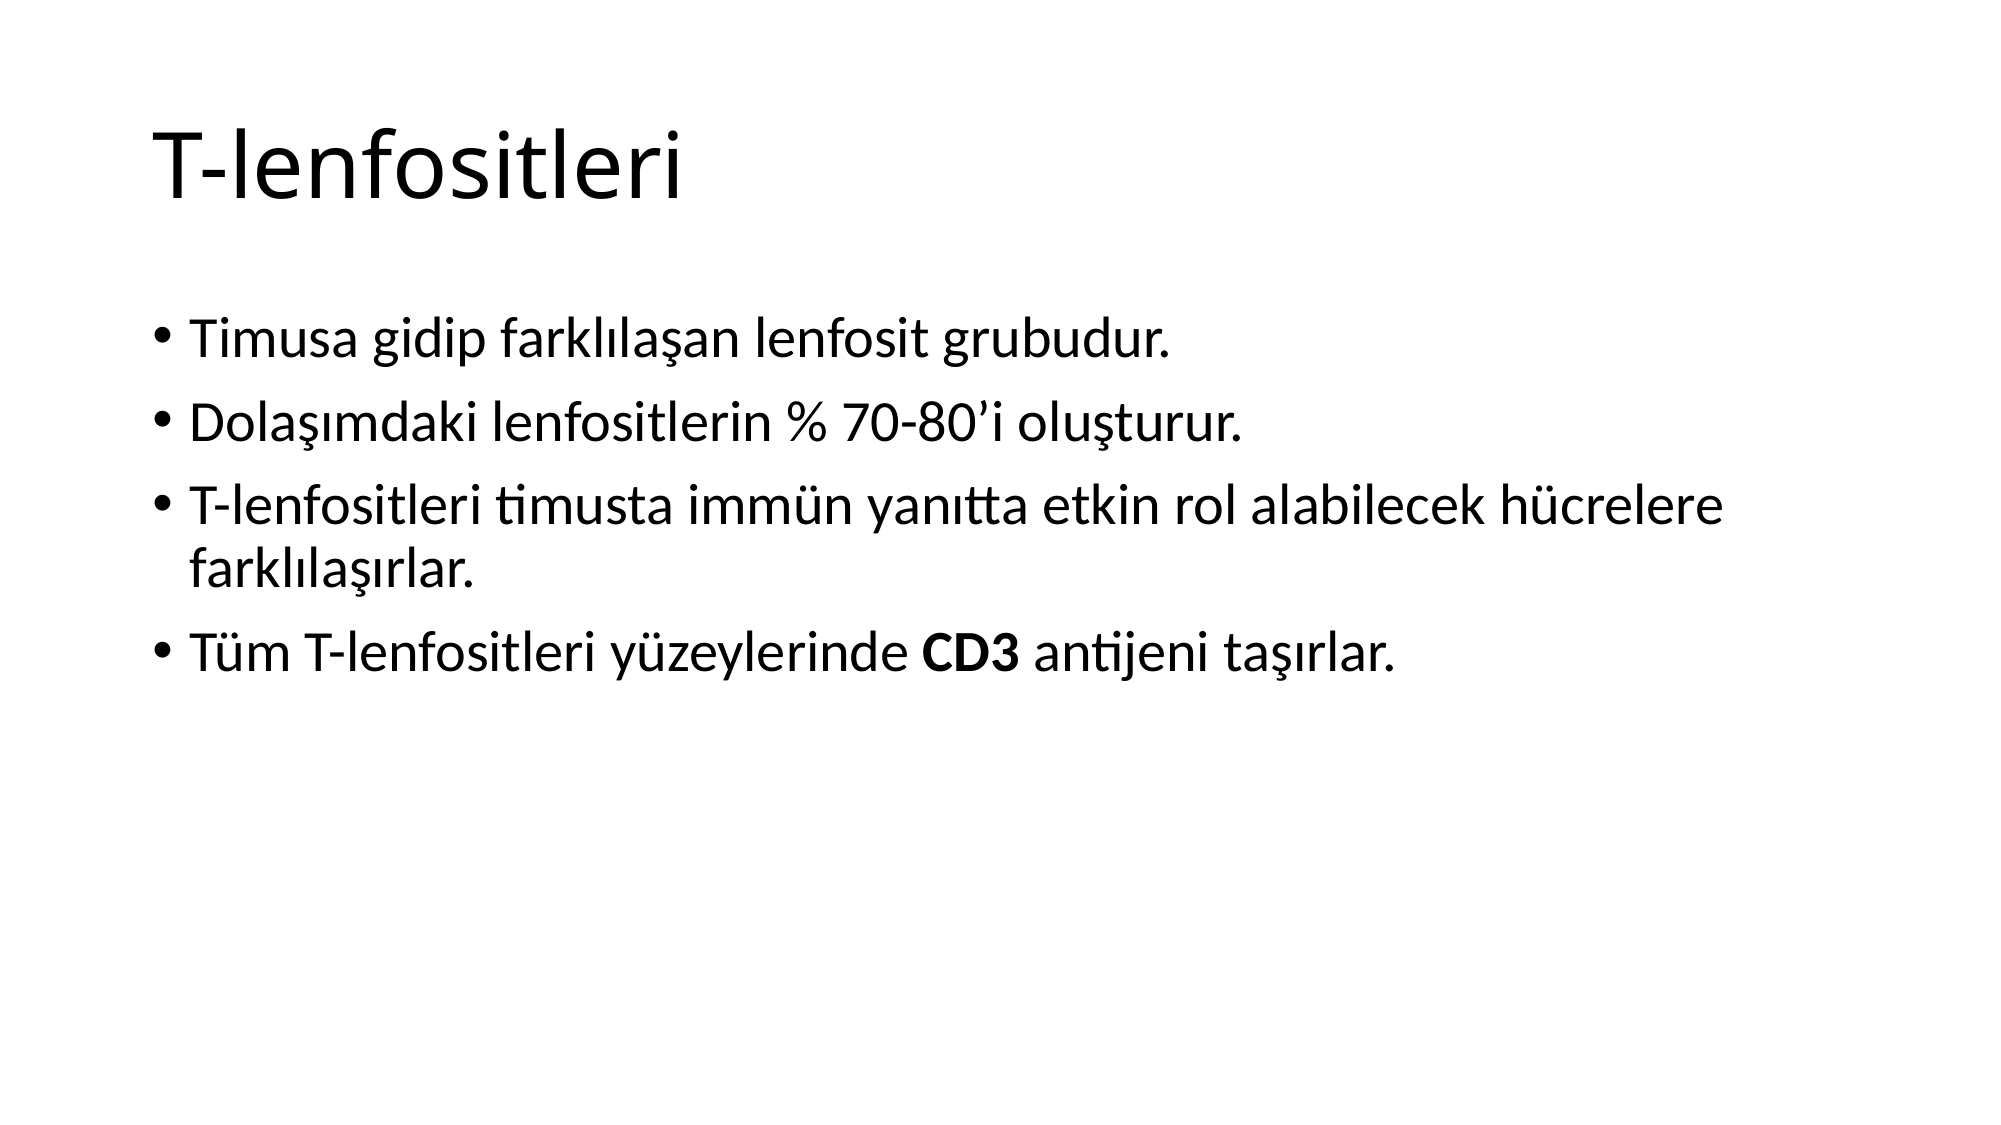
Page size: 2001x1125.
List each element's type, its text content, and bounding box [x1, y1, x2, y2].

title T-lenfositleri [137, 59, 1863, 278]
list Timusa gidip farklılaşan lenfosit grubudur. Dolaşımdaki lenfositlerin % 70-80’i oluşturur. T-lenfositleri timusta immün yanıtta etkin rol alabilecek hücrelere farklılaşırlar. Tüm T-lenfositleri yüzeylerinde CD3 antijeni taşırlar. [137, 299, 1863, 1014]
